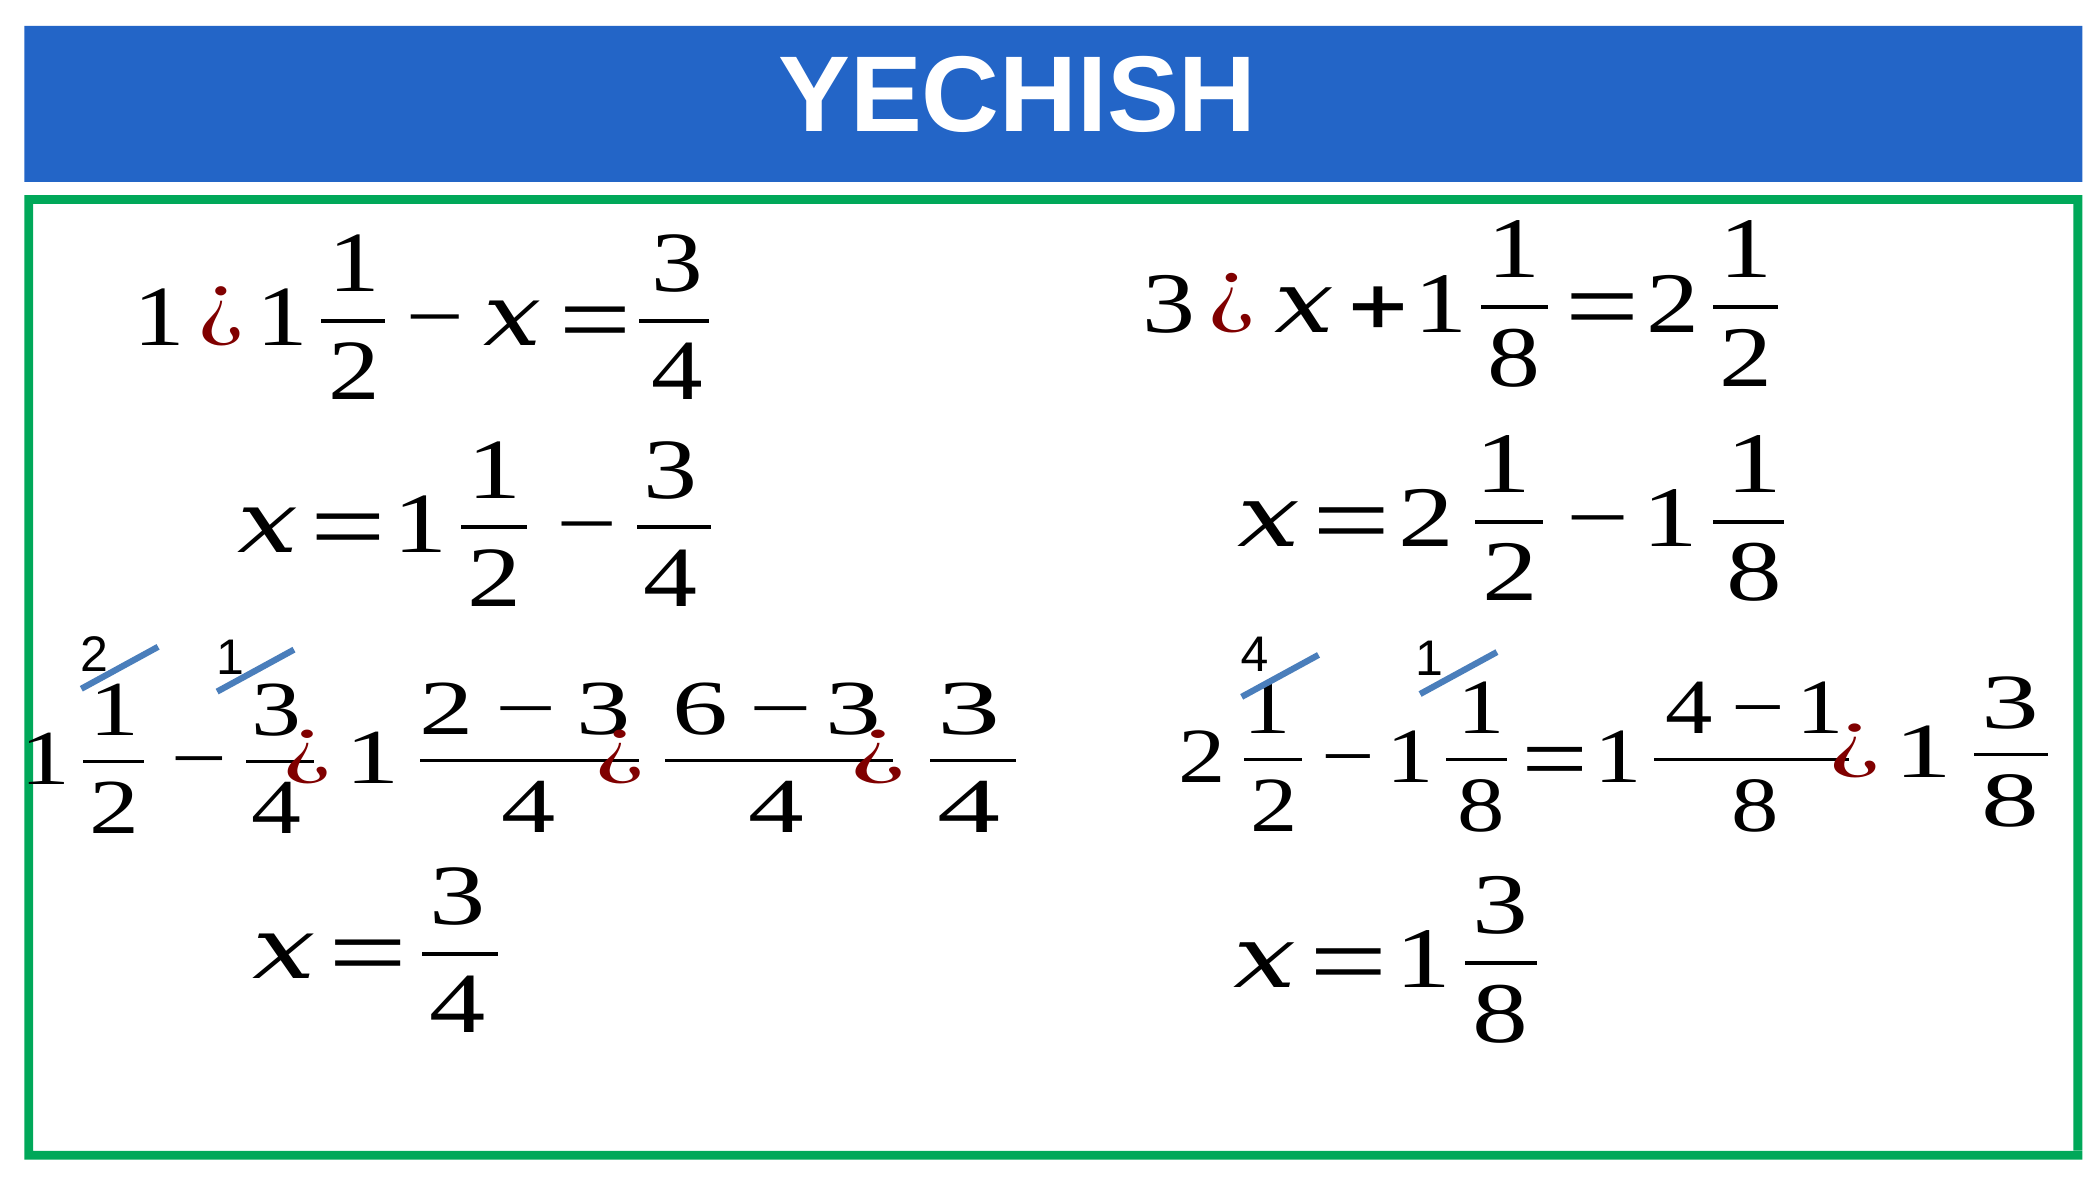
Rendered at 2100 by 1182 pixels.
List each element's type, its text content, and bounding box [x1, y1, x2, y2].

text_box 4 [1225, 614, 1282, 689]
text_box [216, 649, 295, 692]
text_box 2 [65, 614, 122, 689]
text_box YECHISH [542, 23, 1494, 153]
text_box 1 [1400, 618, 1457, 693]
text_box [1241, 654, 1319, 697]
text_box 1 [201, 616, 258, 692]
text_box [81, 646, 159, 689]
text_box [1419, 651, 1498, 695]
